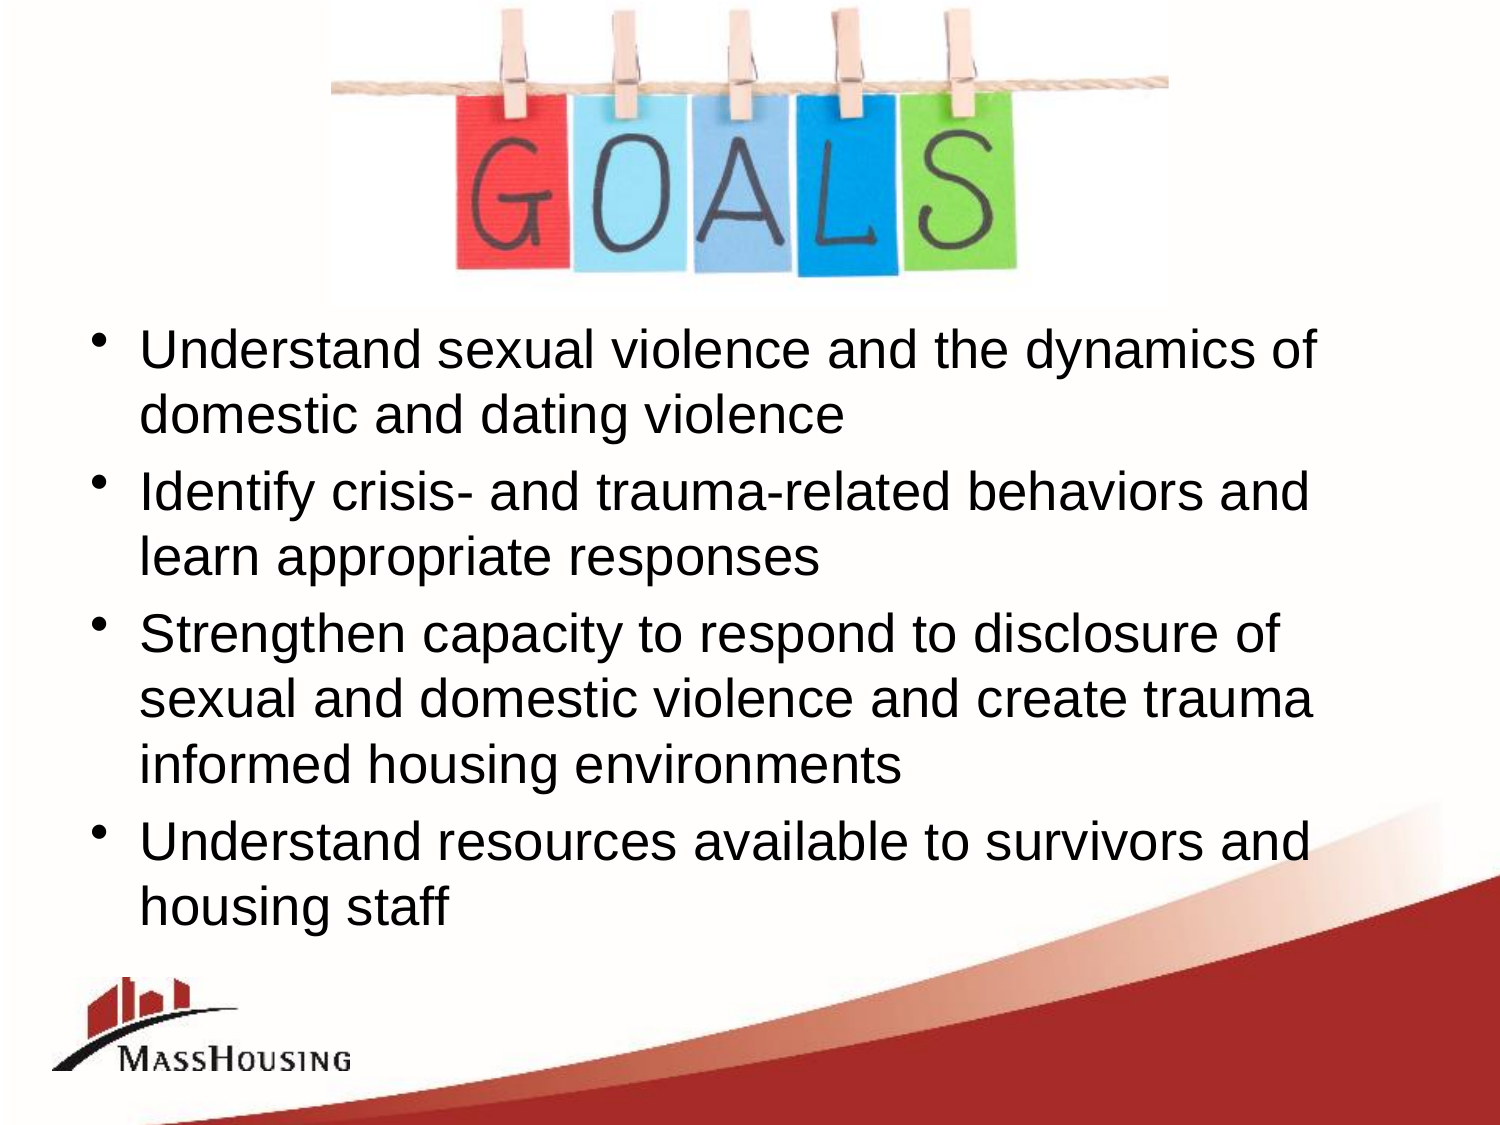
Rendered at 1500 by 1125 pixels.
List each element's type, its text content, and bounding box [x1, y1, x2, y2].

picture [3, 0, 1500, 1125]
list Understand sexual violence and the dynamics of domestic and dating violence Identify crisis- and trauma-related behaviors and learn appropriate responses Strengthen capacity to respond to disclosure of sexual and domestic violence and create trauma informed housing environments Understand resources available to survivors and housing staff [75, 305, 1425, 950]
